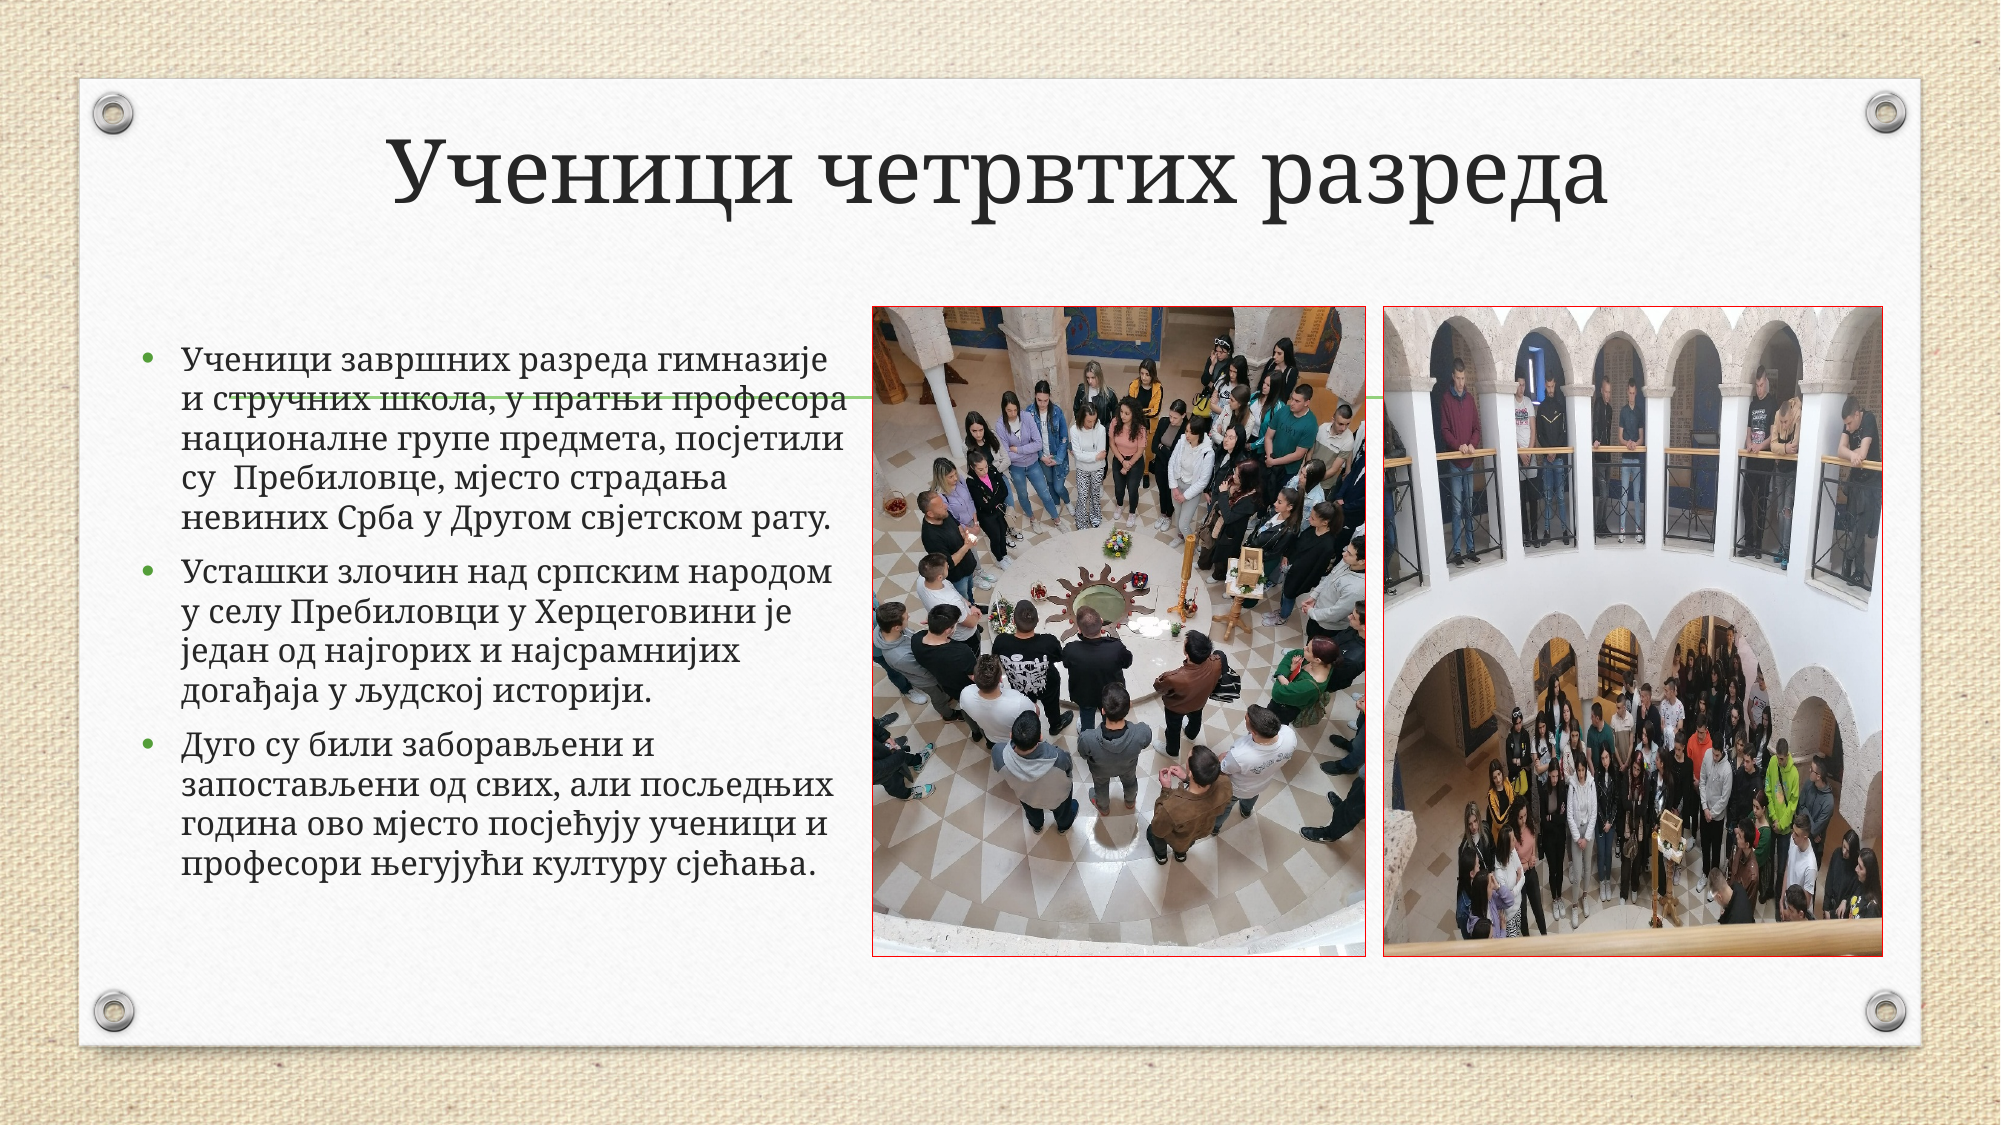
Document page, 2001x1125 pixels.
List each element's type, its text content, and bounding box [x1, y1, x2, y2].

title Ученици четрвтих разреда [212, 106, 1788, 229]
list Ученици завршних разреда гимназије и стручних школа, у пратњи професора националне групе предмета, посјетили су Пребиловце, мјесто страдања невиних Срба у Другом свјетском рату. Усташки злочин над српским народом у селу Пребиловци у Херцеговини jе jедан од наjгорих и наjсрамниjих догађаjа у људскоj историjи. Дуго су били заборављени и запостављени од свих, али посљедњих година ово мјесто посјећују ученици и професори његујући културу сјећања. [126, 276, 873, 987]
picture [0, 0, 2001, 1125]
